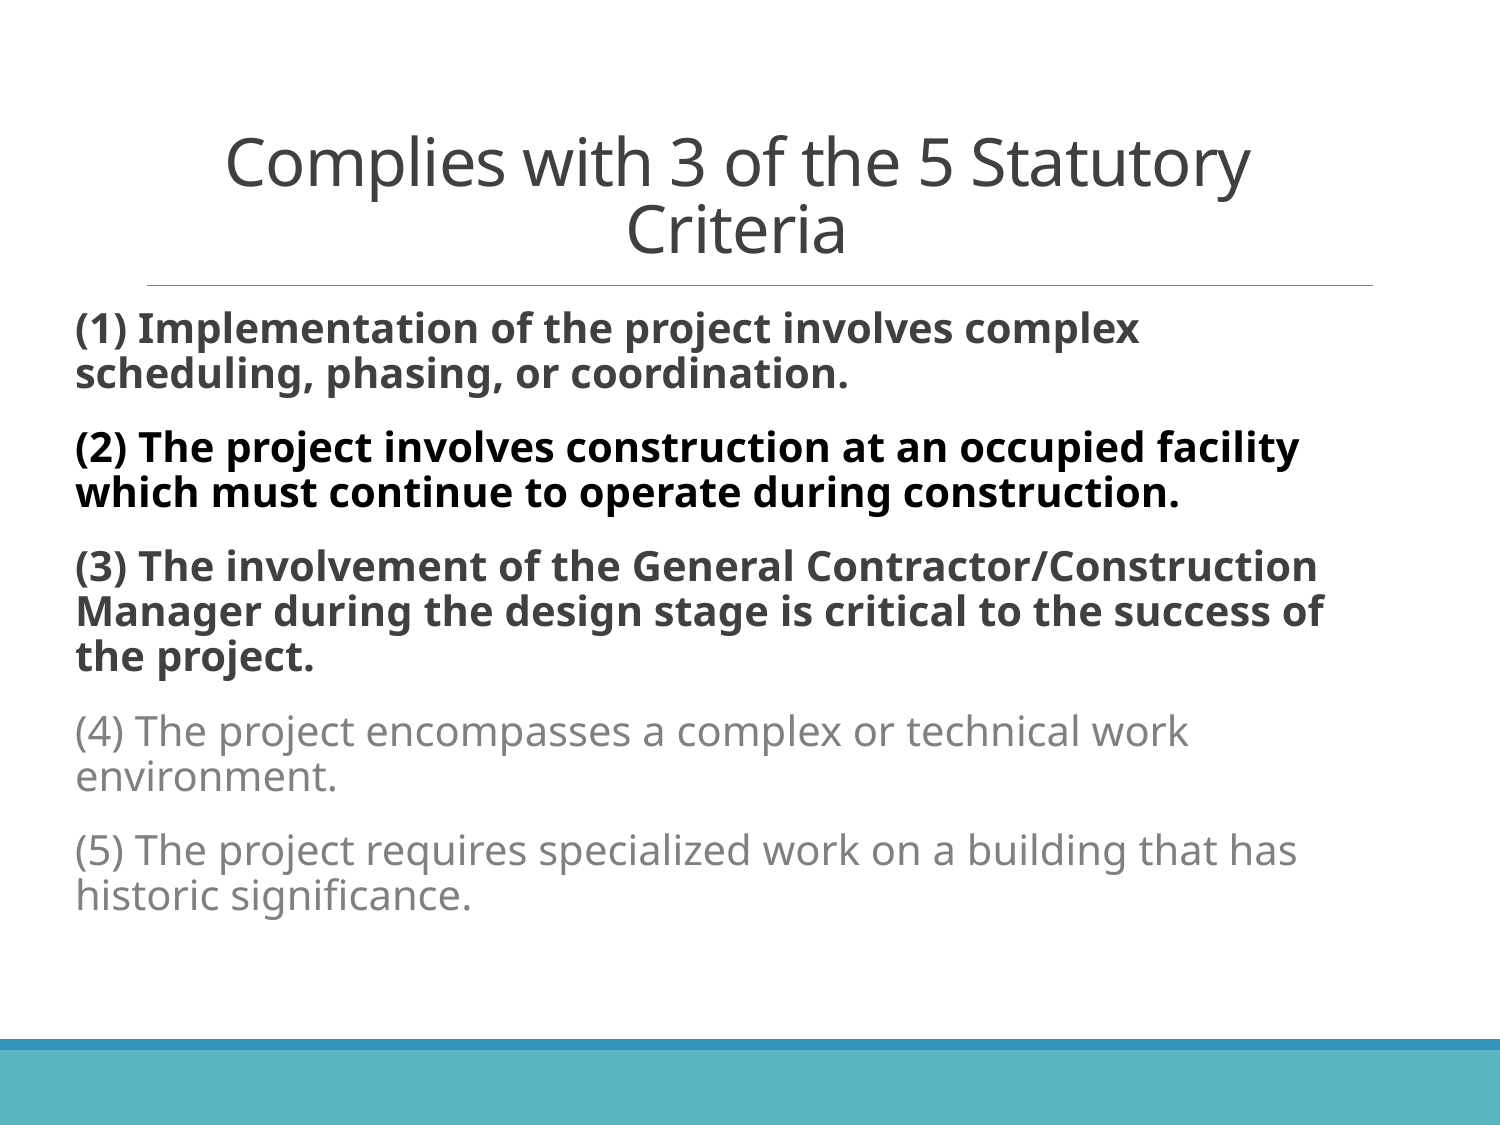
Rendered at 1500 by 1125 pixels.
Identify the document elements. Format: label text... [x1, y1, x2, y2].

list (1) Implementation of the project involves complex scheduling, phasing, or coordination. (2) The project involves construction at an occupied facility which must continue to operate during construction. (3) The involvement of the General Contractor/Construction Manager during the design stage is critical to the success of the project. (4) The project encompasses a complex or technical work environment. (5) The project requires specialized work on a building that has historic significance. [75, 299, 1325, 875]
title Complies with 3 of the 5 Statutory Criteria [112, 149, 1363, 275]
